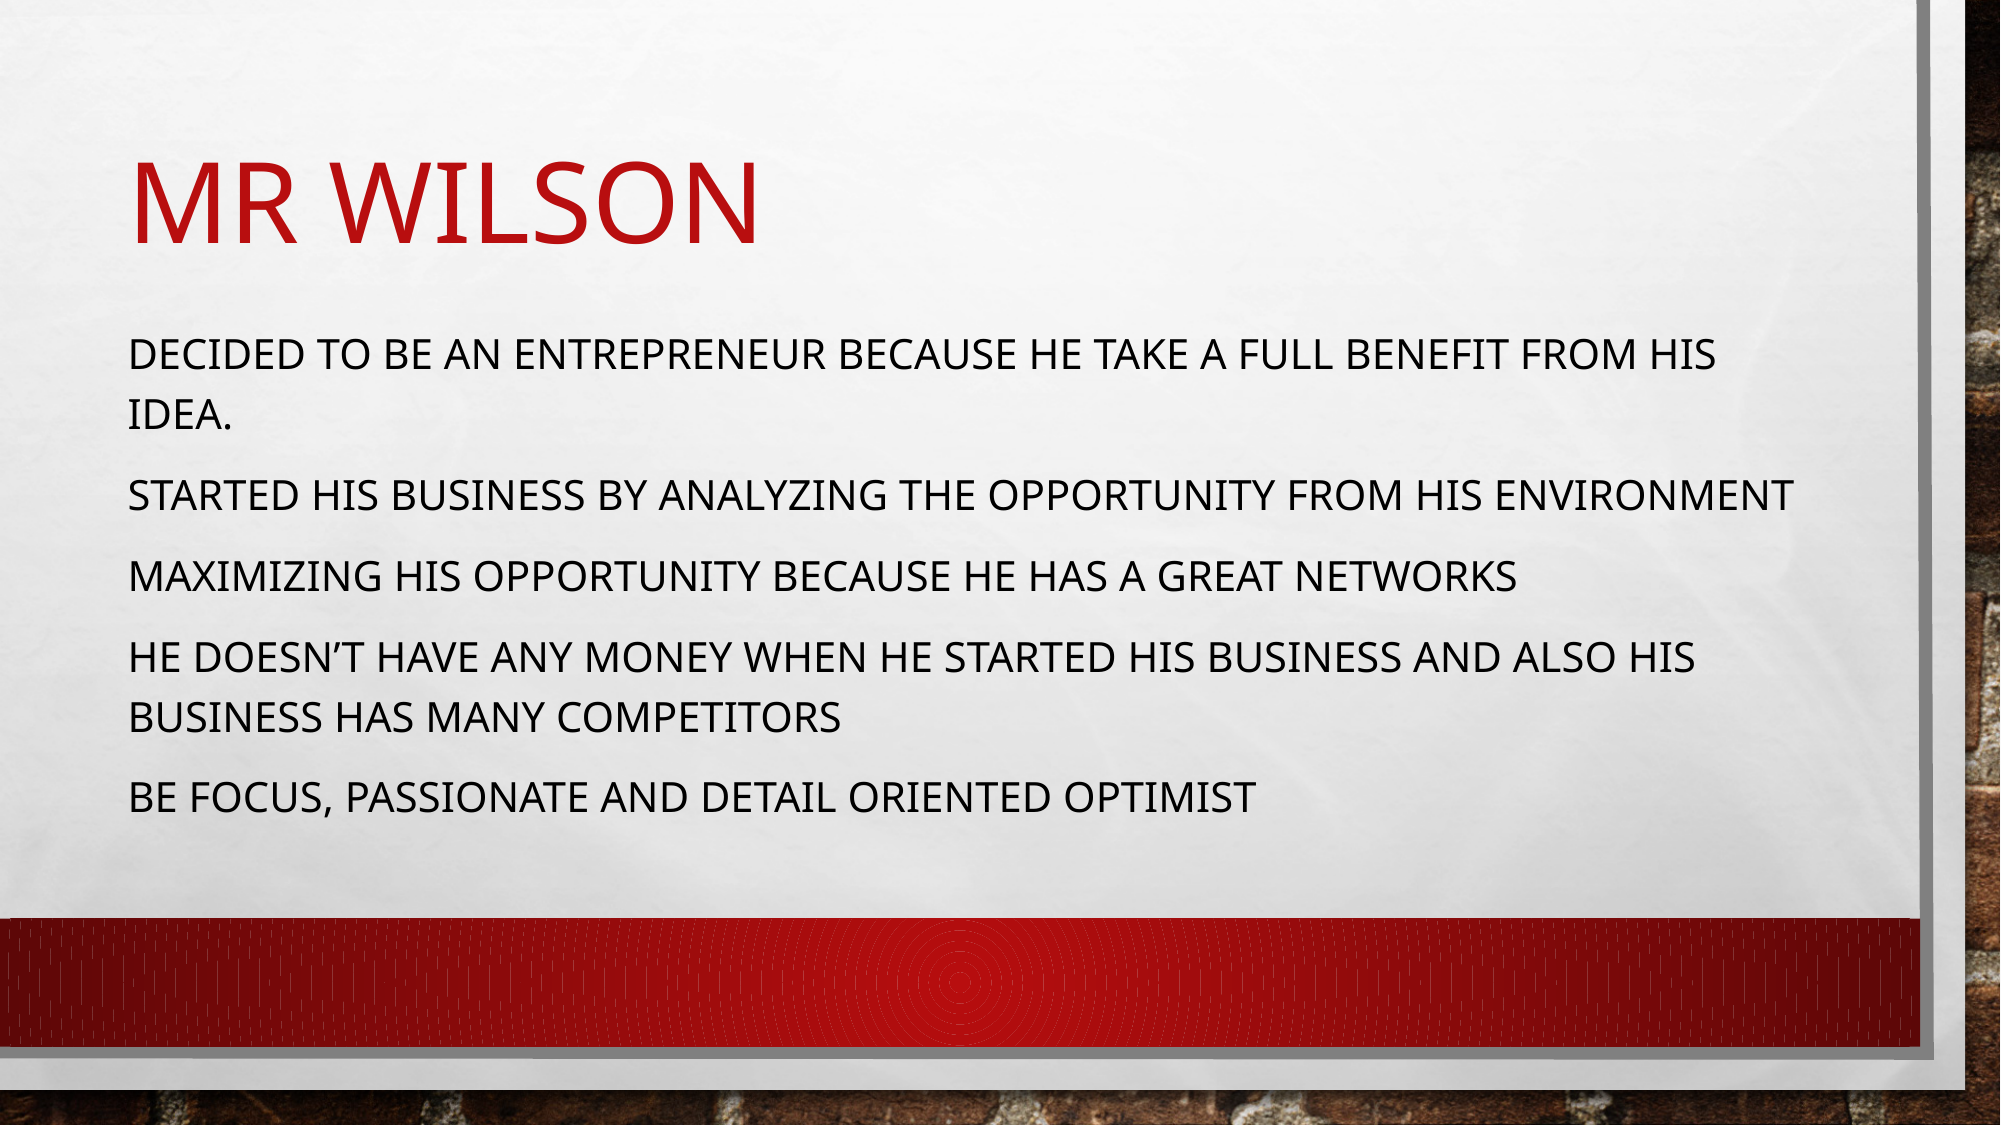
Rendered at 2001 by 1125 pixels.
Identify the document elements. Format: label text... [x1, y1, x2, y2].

list decided to be an entrepreneur because he take a full benefit from his idea. Started his business by analyzing the opportunity from his environment maximizing his opportunity because he has a great networks He doesn’t have any money when he started his business and also his business has many competitors Be focus, passionate and detail oriented optimist [112, 338, 1818, 882]
picture [0, 0, 2000, 1125]
title Mr Wilson [112, 112, 1818, 302]
